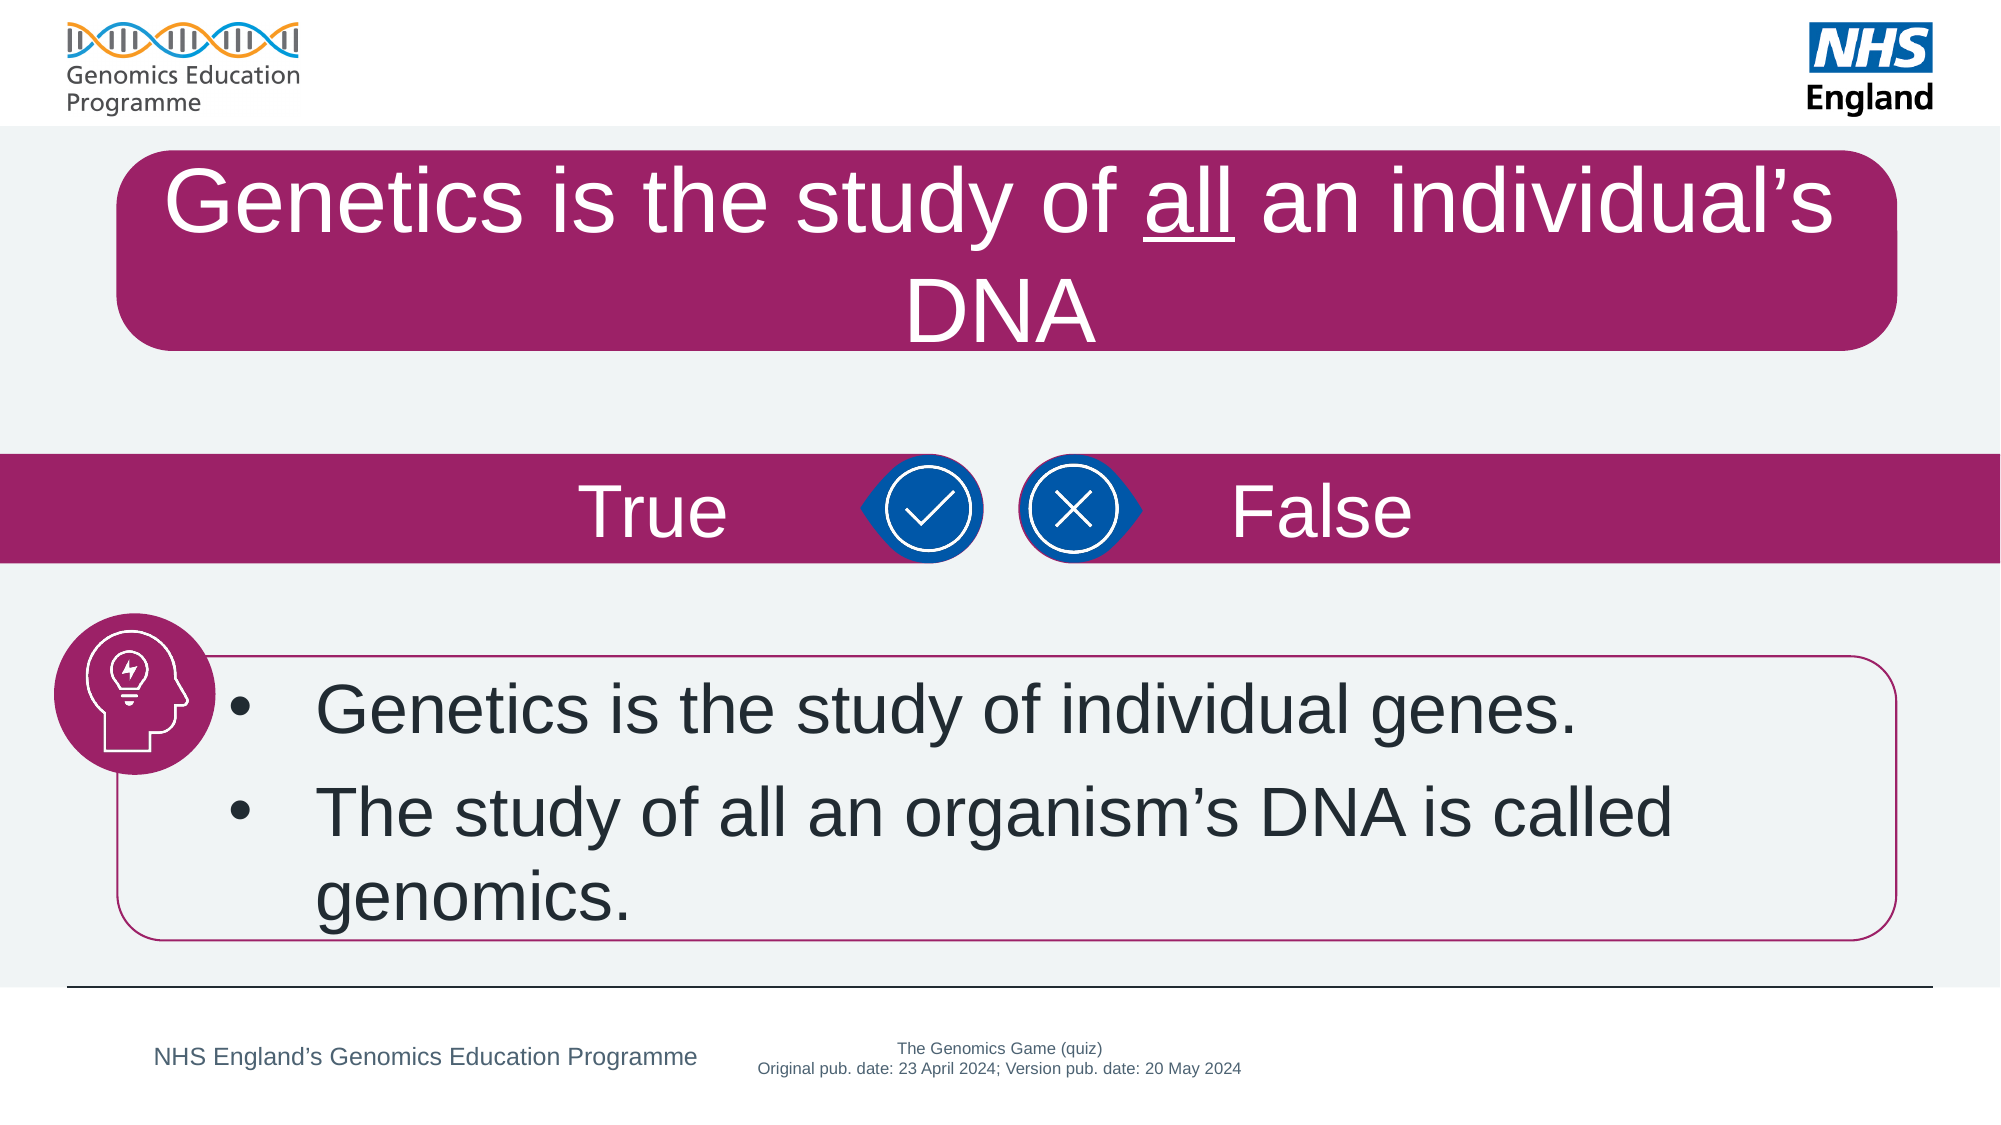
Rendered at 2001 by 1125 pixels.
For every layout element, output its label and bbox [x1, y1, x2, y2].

picture [1807, 22, 1933, 117]
text_box [0, 126, 2000, 1125]
picture [66, 22, 301, 117]
